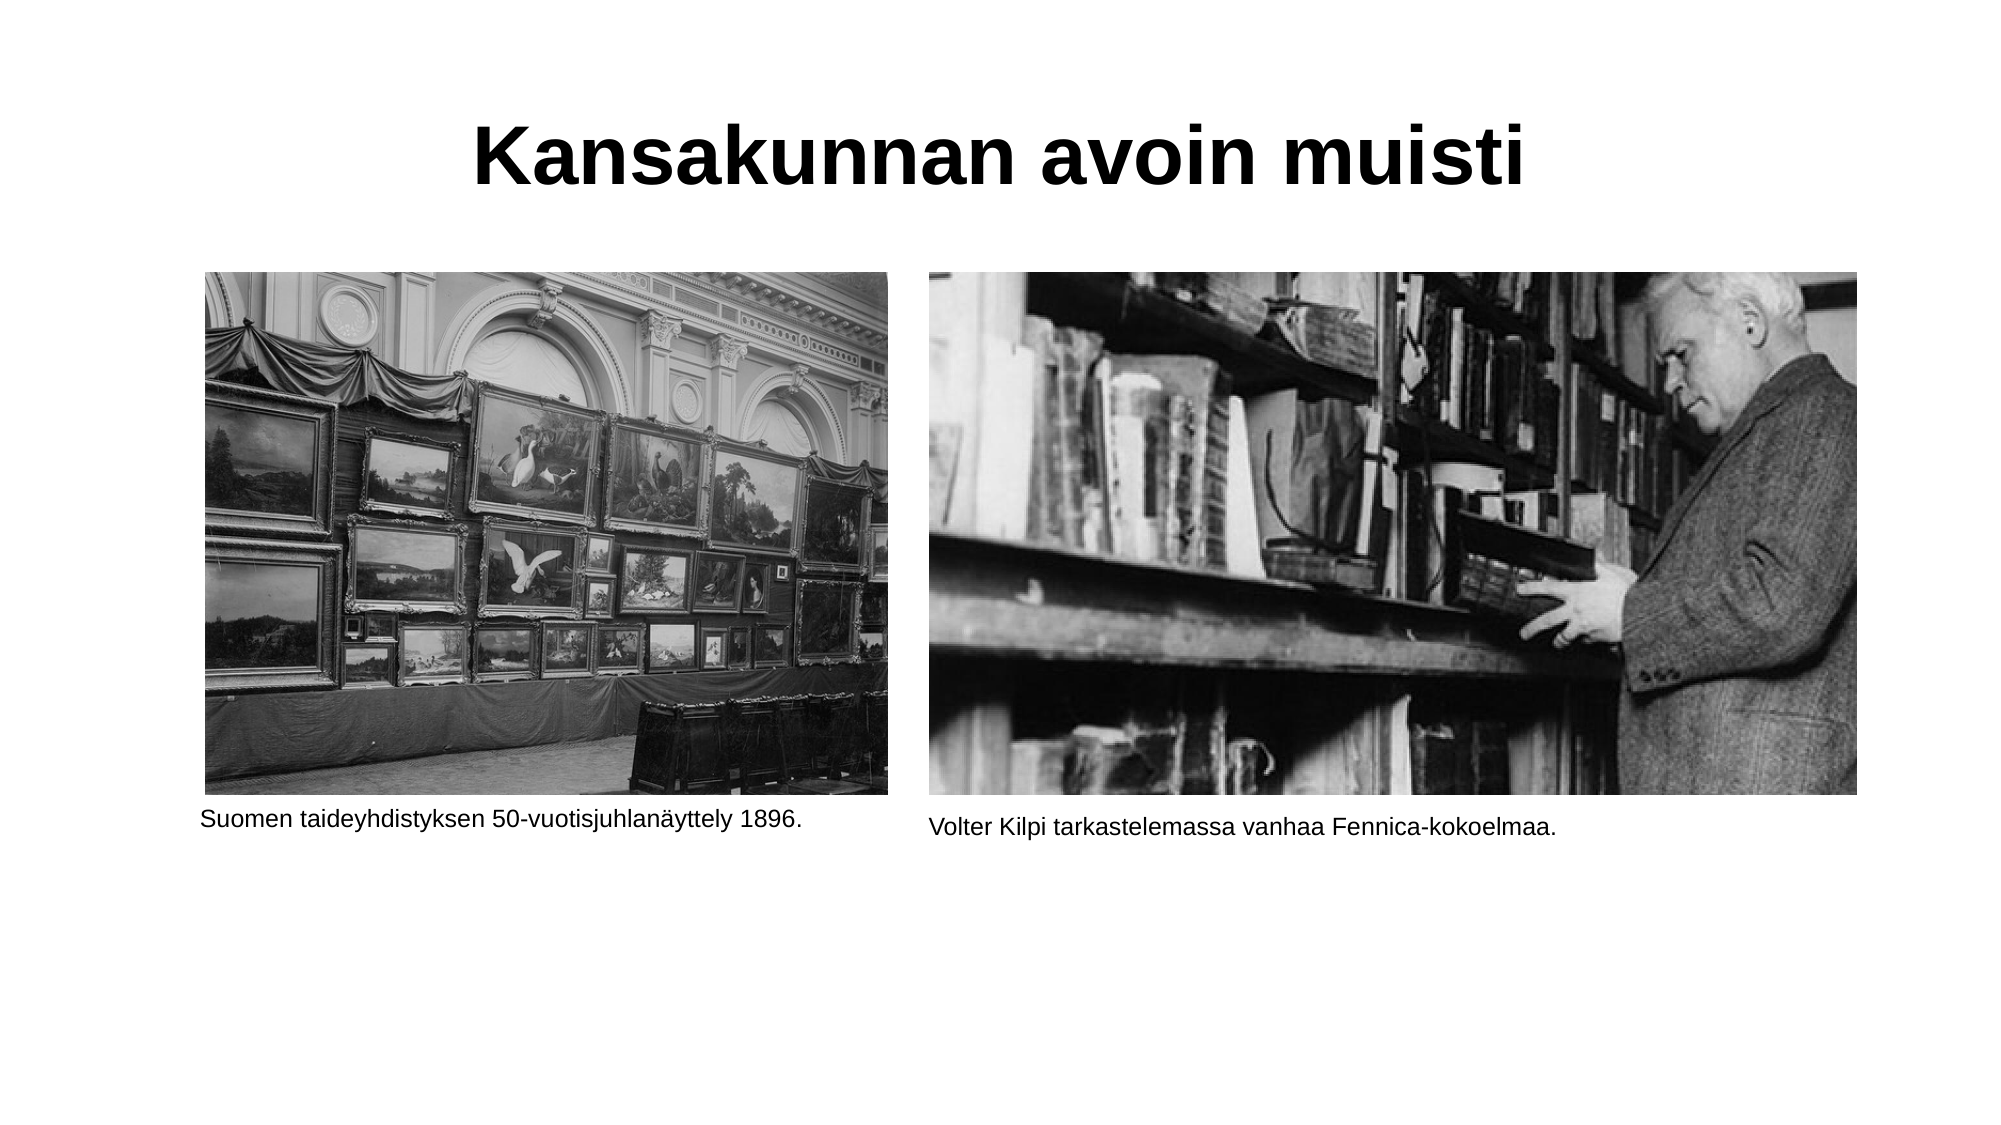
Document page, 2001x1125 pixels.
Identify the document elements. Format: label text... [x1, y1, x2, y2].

text_box Volter Kilpi tarkastelemassa vanhaa Fennica-kokoelmaa. [913, 803, 1574, 848]
text_box Suomen taideyhdistyksen 50-vuotisjuhlanäyttely 1896. [185, 794, 820, 840]
picture [929, 272, 1857, 795]
picture [205, 272, 888, 795]
title Kansakunnan avoin muisti [68, 97, 1932, 223]
